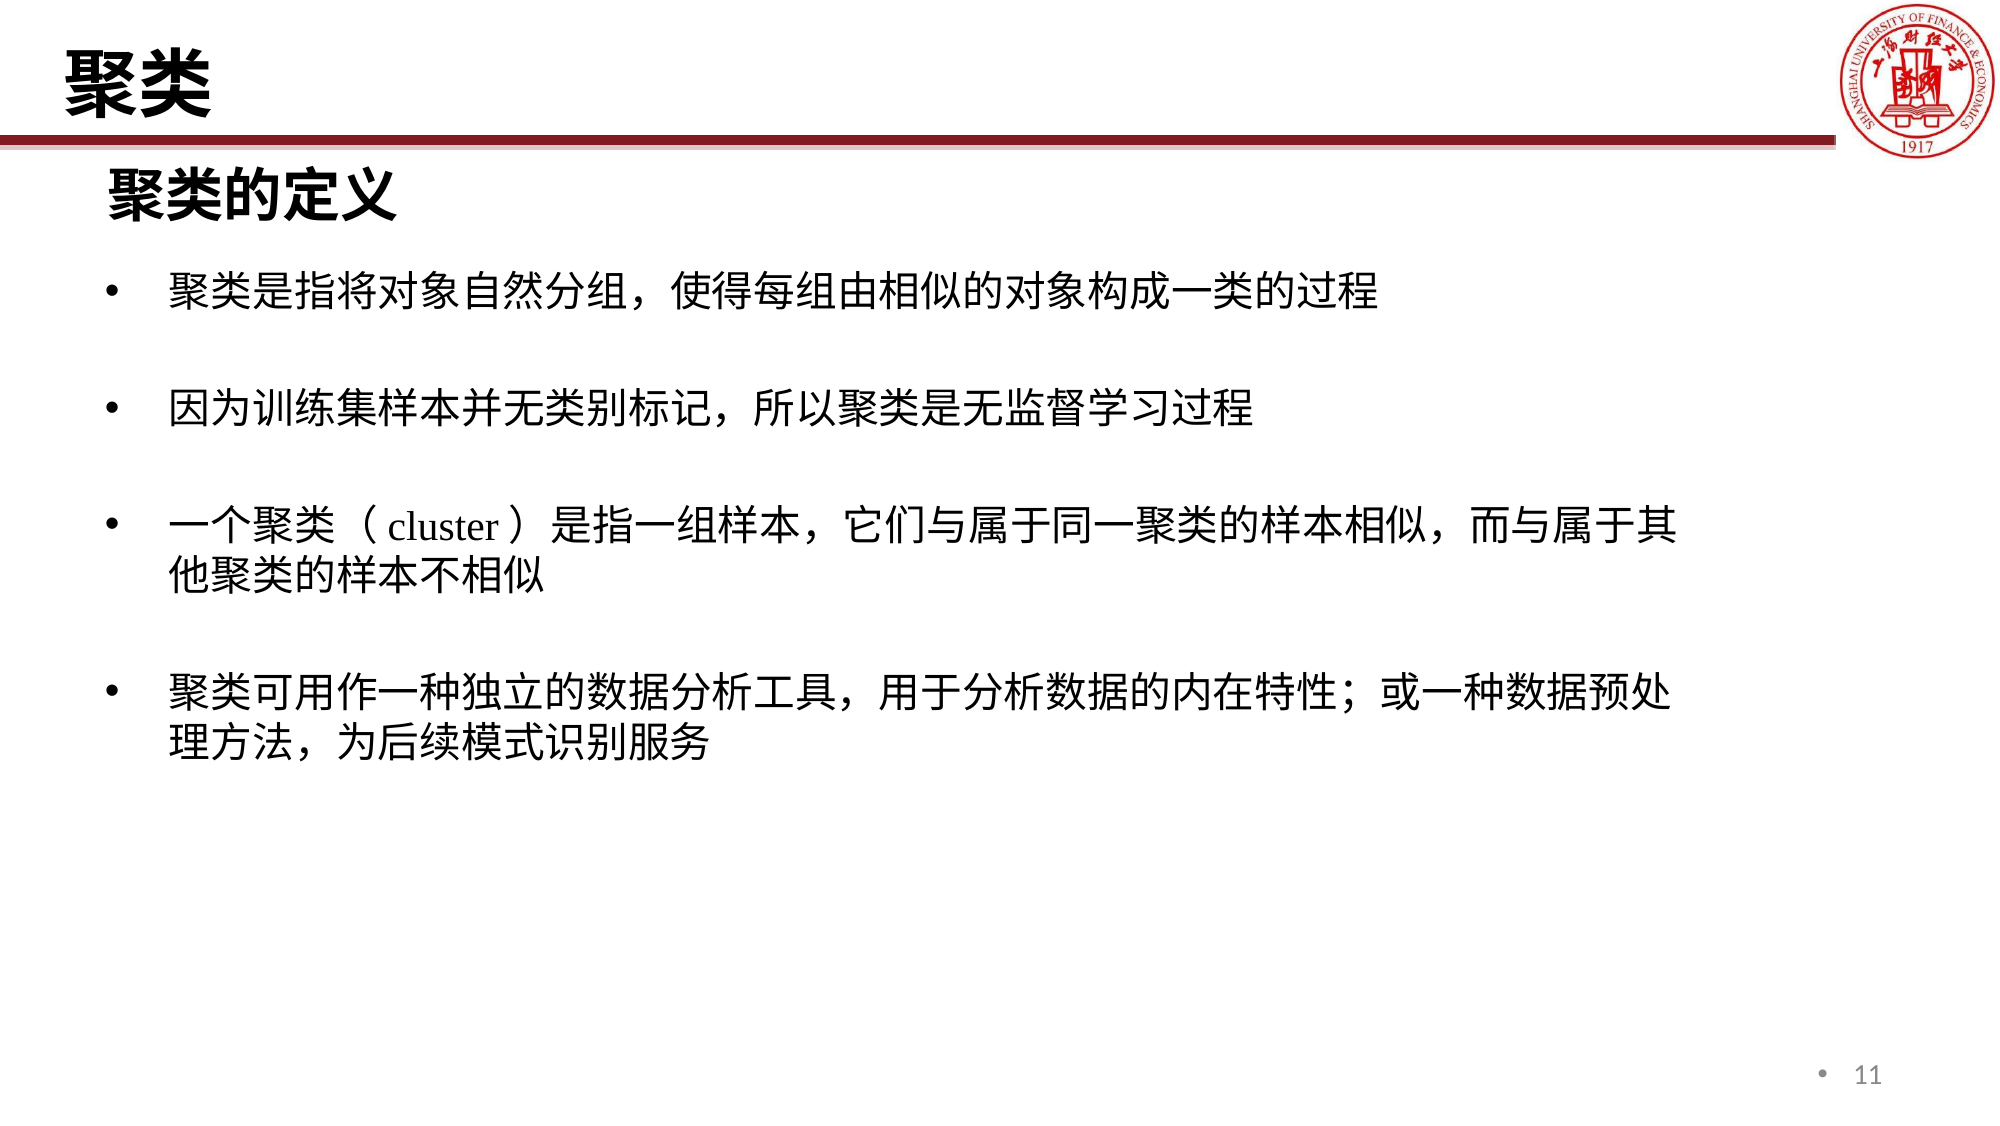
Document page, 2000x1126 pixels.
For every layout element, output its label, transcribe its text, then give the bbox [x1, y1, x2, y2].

slide_number 11 [1433, 1042, 1900, 1103]
text_box 聚类 [48, 29, 1365, 134]
list 聚类的定义 [90, 161, 1662, 244]
text_box 聚类是指将对象自然分组，使得每组由相似的对象构成一类的过程 因为训练集样本并无类别标记，所以聚类是无监督学习过程 一个聚类（cluster）是指一组样本，它们与属于同一聚类的样本相似，而与属于其他聚类的样本不相似 聚类可用作一种独立的数据分析工具，用于分析数据的内在特性；或一种数据预处理方法，为后续模式识别服务 [87, 256, 1709, 935]
picture [0, 1, 2000, 163]
